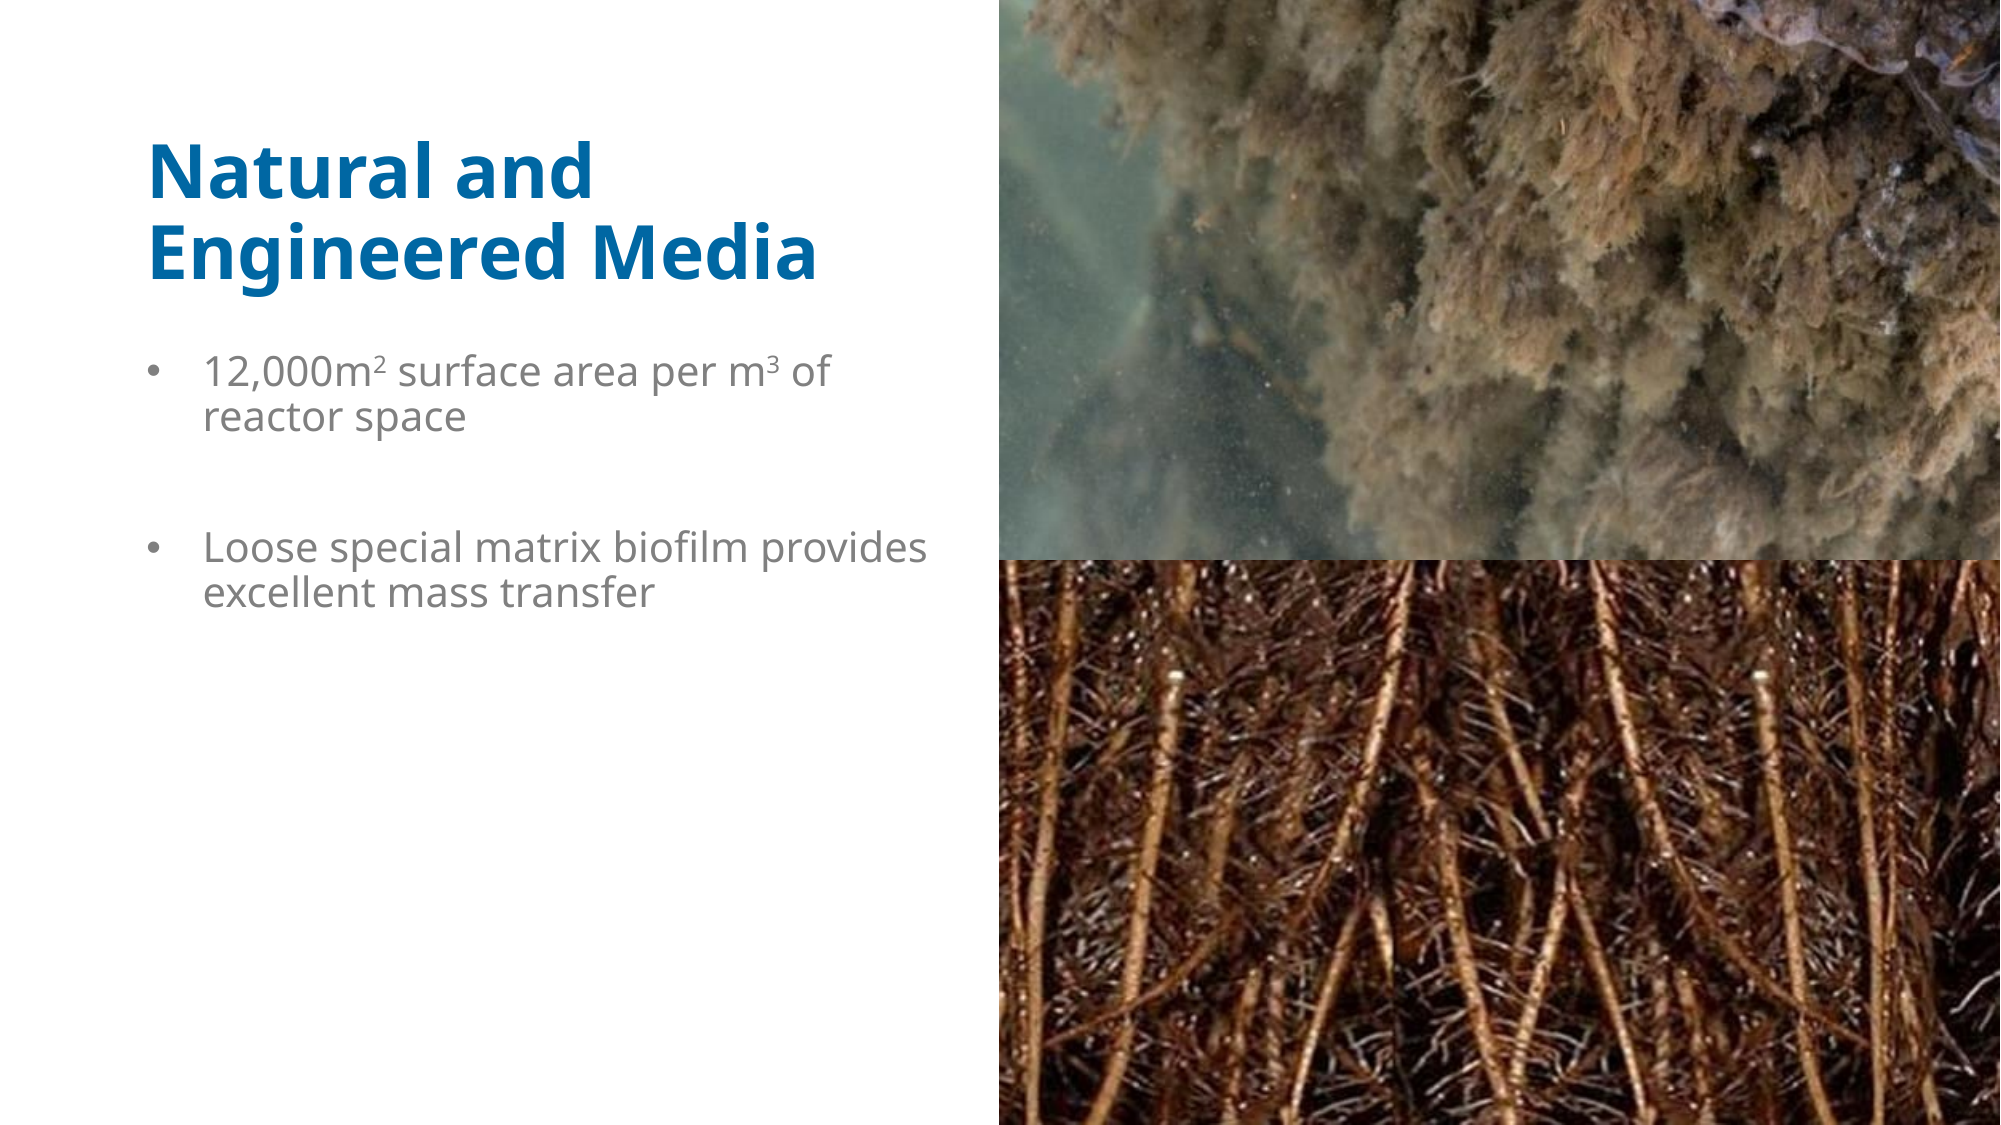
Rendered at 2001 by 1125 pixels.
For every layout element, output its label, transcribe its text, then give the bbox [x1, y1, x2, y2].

list 12,000m2 surface area per m3 of reactor space Loose special matrix biofilm provides excellent mass transfer [131, 206, 954, 822]
picture [998, 0, 2000, 1125]
list Natural and Engineered Media [131, 125, 998, 317]
